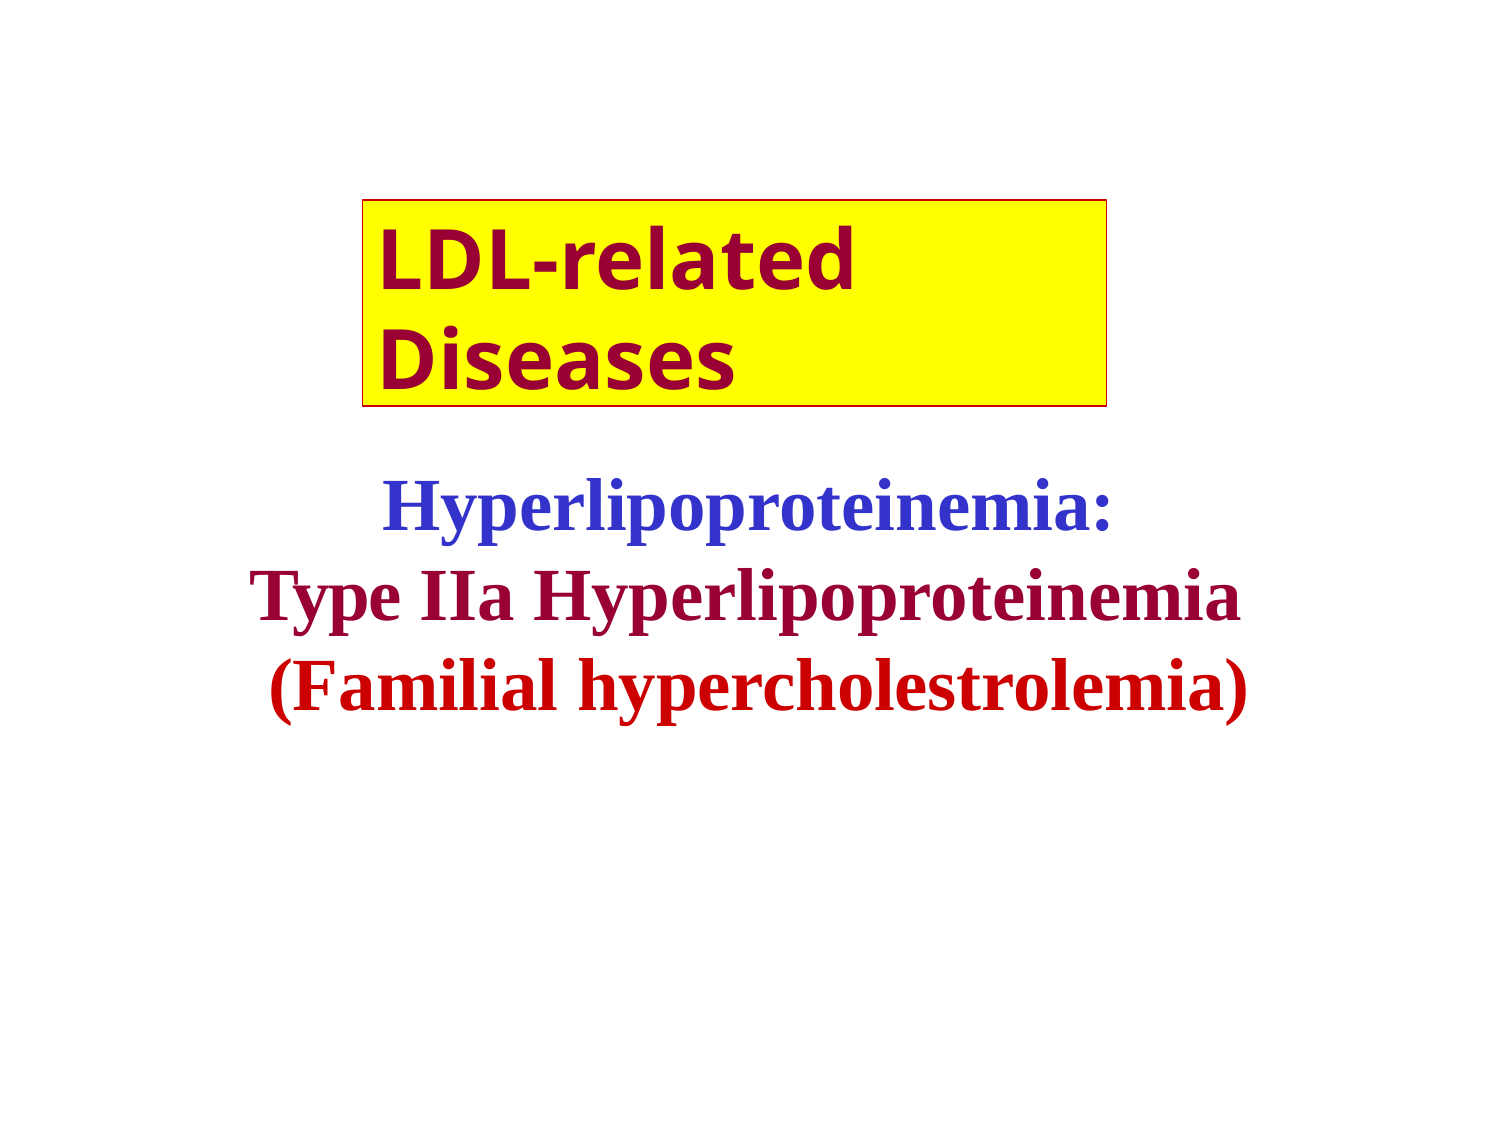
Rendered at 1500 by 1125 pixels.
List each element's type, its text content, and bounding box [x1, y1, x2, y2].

text_box LDL-related Diseases [362, 199, 1107, 407]
text_box Hyperlipoproteinemia: Type IIa Hyperlipoproteinemia (Familial hypercholestrolemia) [247, 455, 1255, 726]
